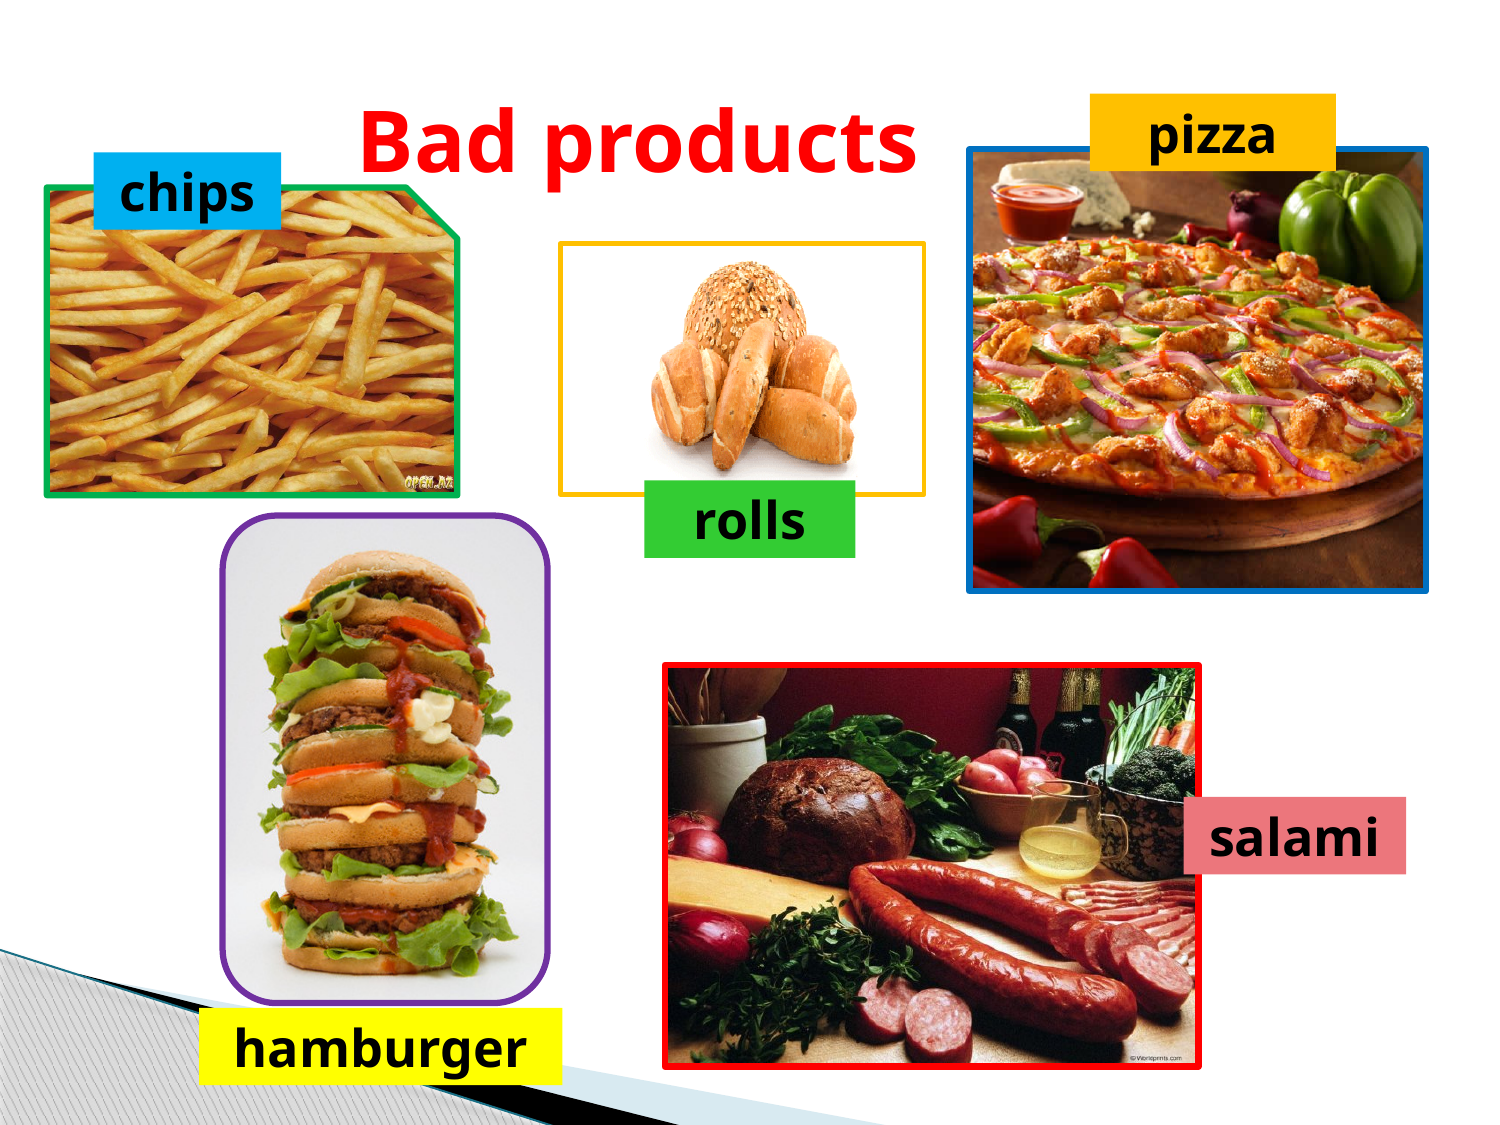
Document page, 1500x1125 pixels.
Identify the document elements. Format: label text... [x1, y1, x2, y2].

text_box salami [1201, 796, 1407, 875]
picture [667, 667, 1196, 1064]
text_box chips [93, 152, 282, 187]
text_box pizza [1089, 93, 1336, 152]
picture [972, 152, 1423, 589]
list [46, 187, 458, 496]
text_box rolls [644, 504, 856, 558]
picture [222, 515, 548, 1004]
picture [562, 245, 923, 493]
text_box hamburger [199, 1007, 563, 1086]
title Bad products [75, 45, 1425, 233]
